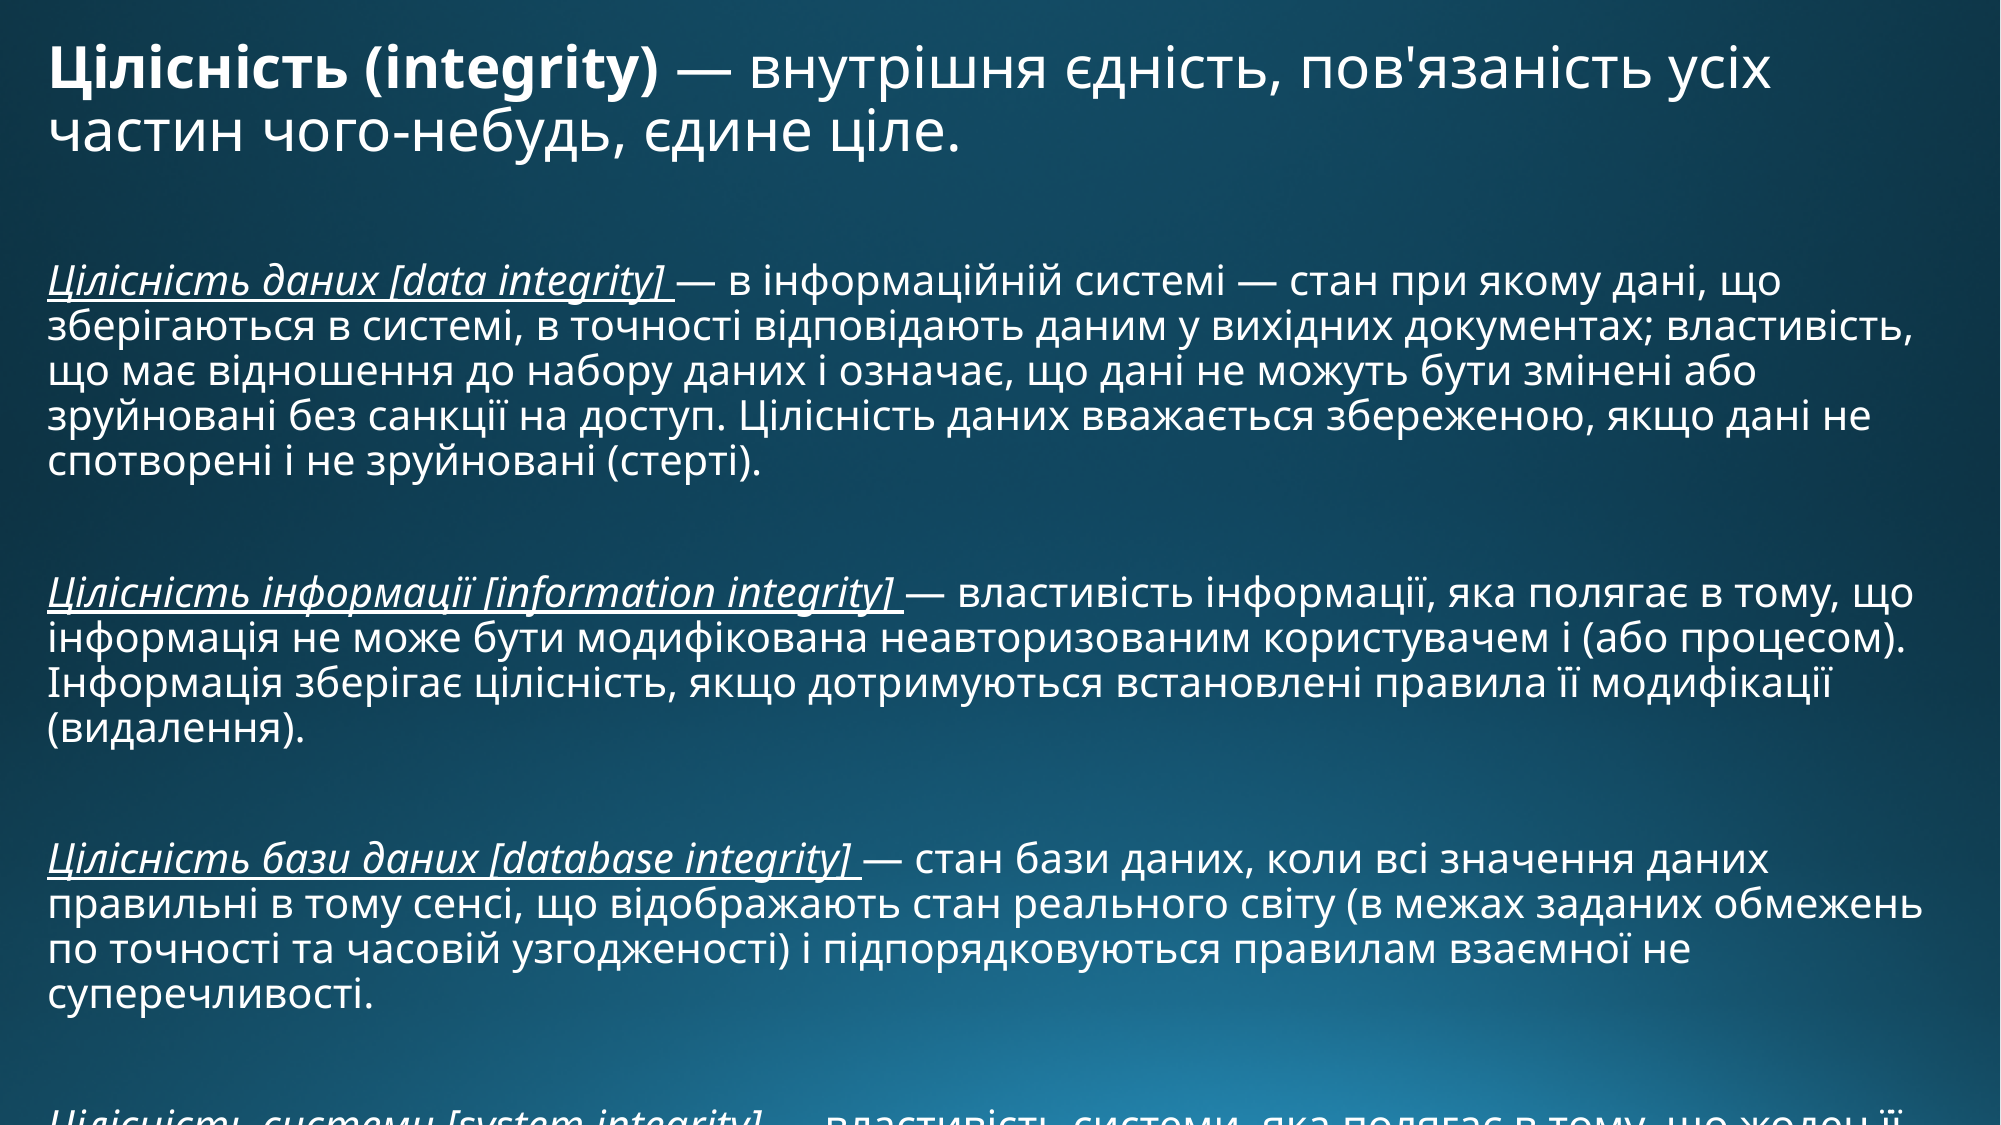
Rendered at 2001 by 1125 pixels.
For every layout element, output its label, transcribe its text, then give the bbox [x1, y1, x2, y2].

list Цілісність (integrity) — внутрішня єдність, пов'язаність усіх частин чого-небудь, єдине ціле. Цілісність даних [data integrity] — в інформаційній системі — стан при якому дані, що зберігаються в системі, в точності відповідають даним у вихідних документах; властивість, що має відношення до набору даних і означає, що дані не можуть бути змінені або зруйновані без санкції на доступ. Цілісність даних вважається збереженою, якщо дані не спотворені і не зруйновані (стерті). Цілісність інформації [information integrity] — властивість інформації, яка полягає в тому, що інформація не може бути модифікована неавторизованим користувачем і (або процесом). Інформація зберігає цілісність, якщо дотримуються встановлені правила її модифікації (видалення). Цілісність бази даних [database integrity] — стан бази даних, коли всі значення даних правильні в тому сенсі, що відображають стан реального світу (в межах заданих обмежень по точності та часовій узгодженості) і підпорядковуються правилам взаємної не суперечливості. Цілісність системи [system integrity] — властивість системи, яка полягає в тому, що жоден її компонент не може бути усунений, модифікований або доданий з порушенням політики безпеки. [32, 30, 2000, 1125]
picture [0, 0, 2001, 1125]
